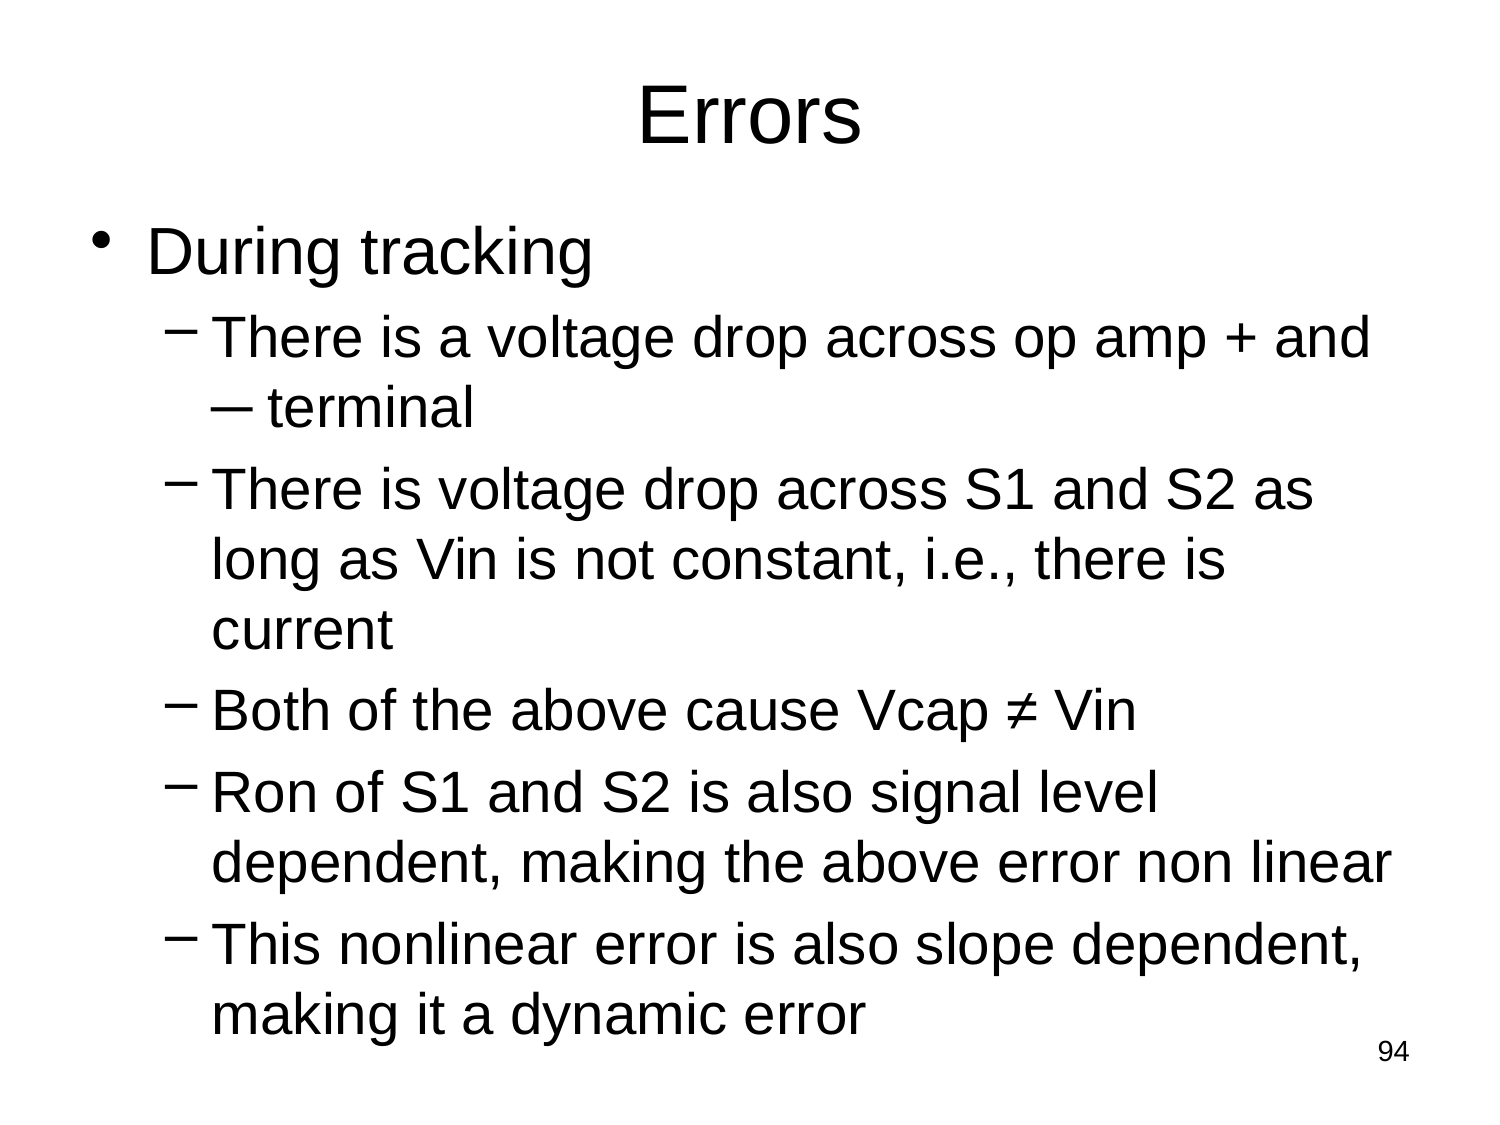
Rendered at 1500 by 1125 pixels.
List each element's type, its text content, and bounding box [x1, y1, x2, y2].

title Errors [75, 45, 1425, 175]
slide_number 94 [1074, 1024, 1426, 1103]
list During tracking There is a voltage drop across op amp + and ─ terminal There is voltage drop across S1 and S2 as long as Vin is not constant, i.e., there is current Both of the above cause Vcap ≠ Vin Ron of S1 and S2 is also signal level dependent, making the above error non linear This nonlinear error is also slope dependent, making it a dynamic error [75, 200, 1425, 1005]
